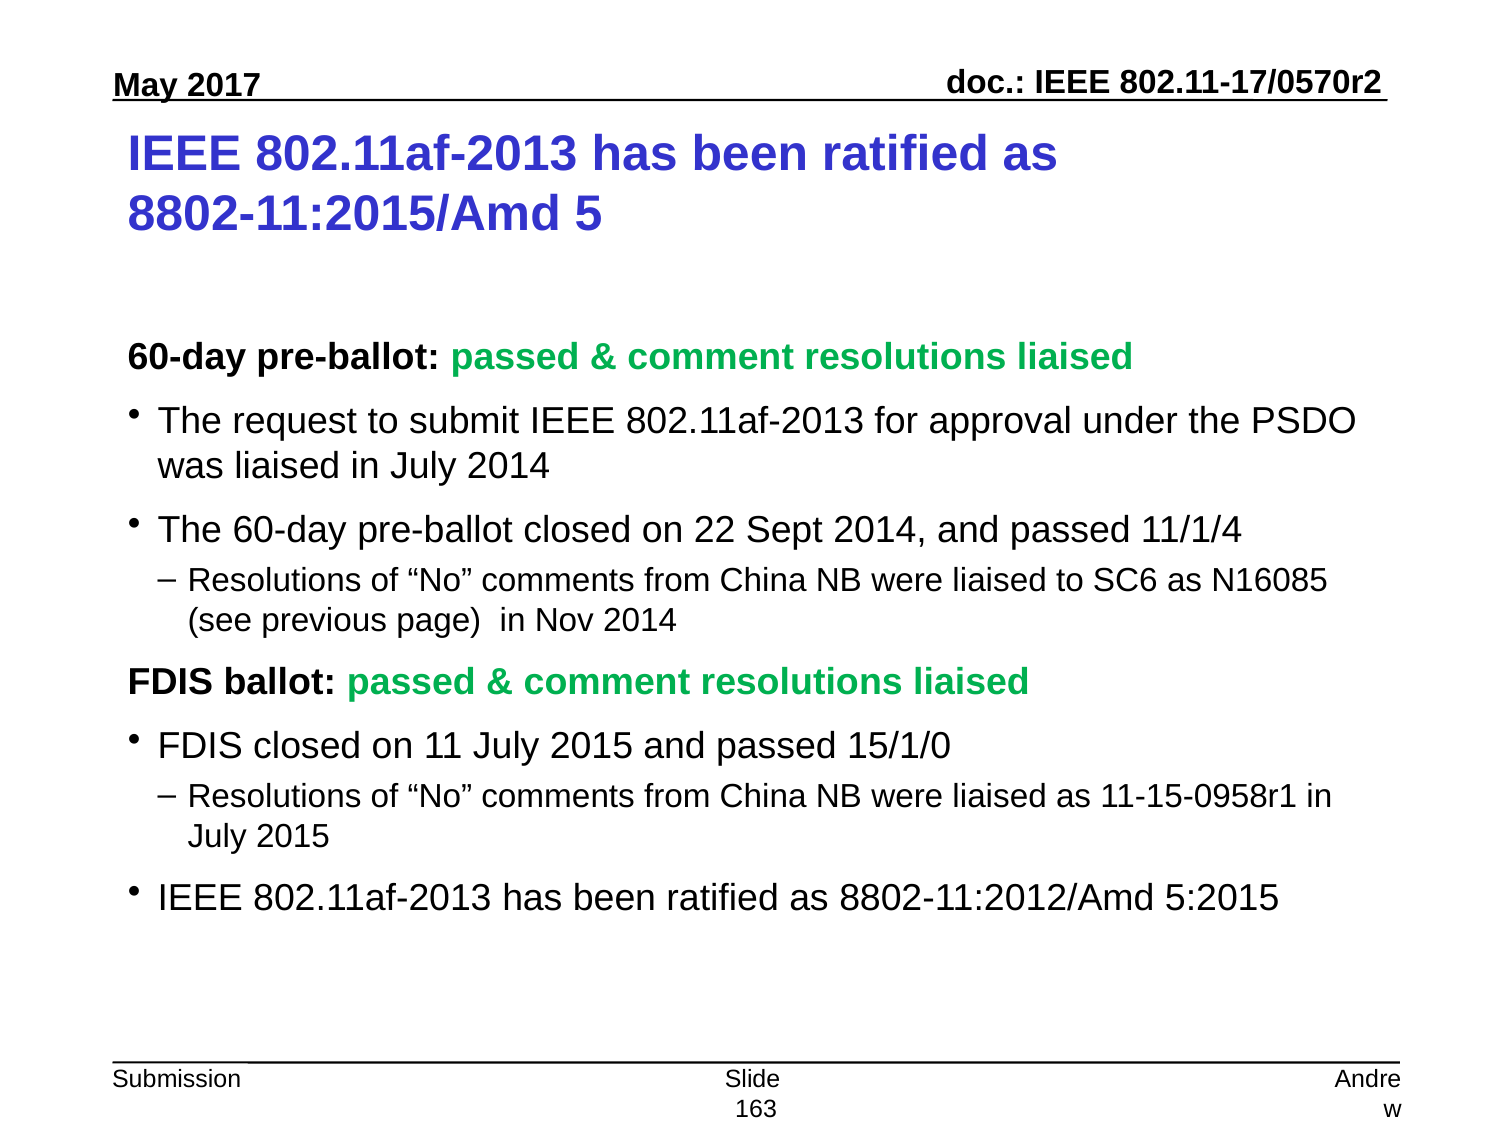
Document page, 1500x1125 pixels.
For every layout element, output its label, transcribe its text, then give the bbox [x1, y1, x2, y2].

title IEEE 802.11af-2013 has been ratified as 8802-11:2015/Amd 5 [112, 112, 1475, 288]
list 60-day pre-ballot: passed & comment resolutions liaised The request to submit IEEE 802.11af-2013 for approval under the PSDO was liaised in July 2014 The 60-day pre-ballot closed on 22 Sept 2014, and passed 11/1/4 Resolutions of “No” comments from China NB were liaised to SC6 as N16085 (see previous page) in Nov 2014 FDIS ballot: passed & comment resolutions liaised FDIS closed on 11 July 2015 and passed 15/1/0 Resolutions of “No” comments from China NB were liaised as 11-15-0958r1 in July 2015 IEEE 802.11af-2013 has been ratified as 8802-11:2012/Amd 5:2015 [112, 324, 1388, 1000]
slide_number Slide 163 [709, 1061, 803, 1093]
footer Andrew Myles, Cisco [1320, 1061, 1402, 1093]
